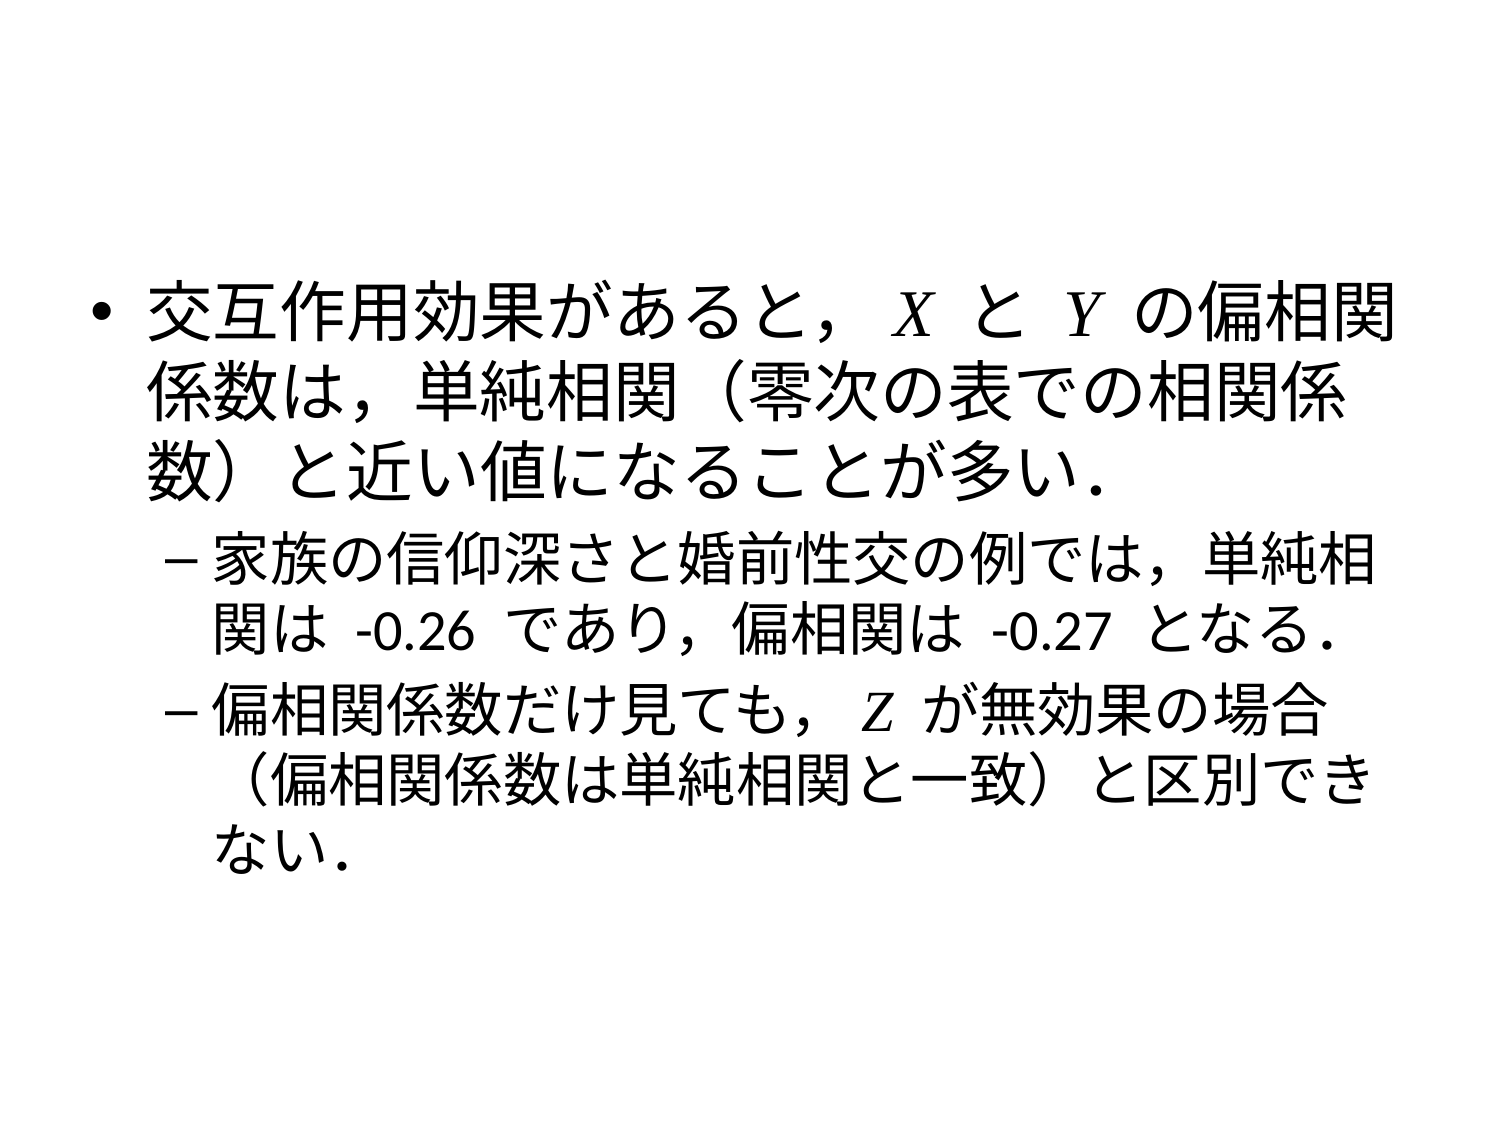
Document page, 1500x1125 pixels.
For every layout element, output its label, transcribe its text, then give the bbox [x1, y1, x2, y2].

list 交互作用効果があると，X と Y の偏相関係数は，単純相関（零次の表での相関係数）と近い値になることが多い． 家族の信仰深さと婚前性交の例では，単純相関は -0.26 であり，偏相関は -0.27 となる． 偏相関係数だけ見ても，Z が無効果の場合（偏相関係数は単純相関と一致）と区別できない． [75, 262, 1425, 1005]
